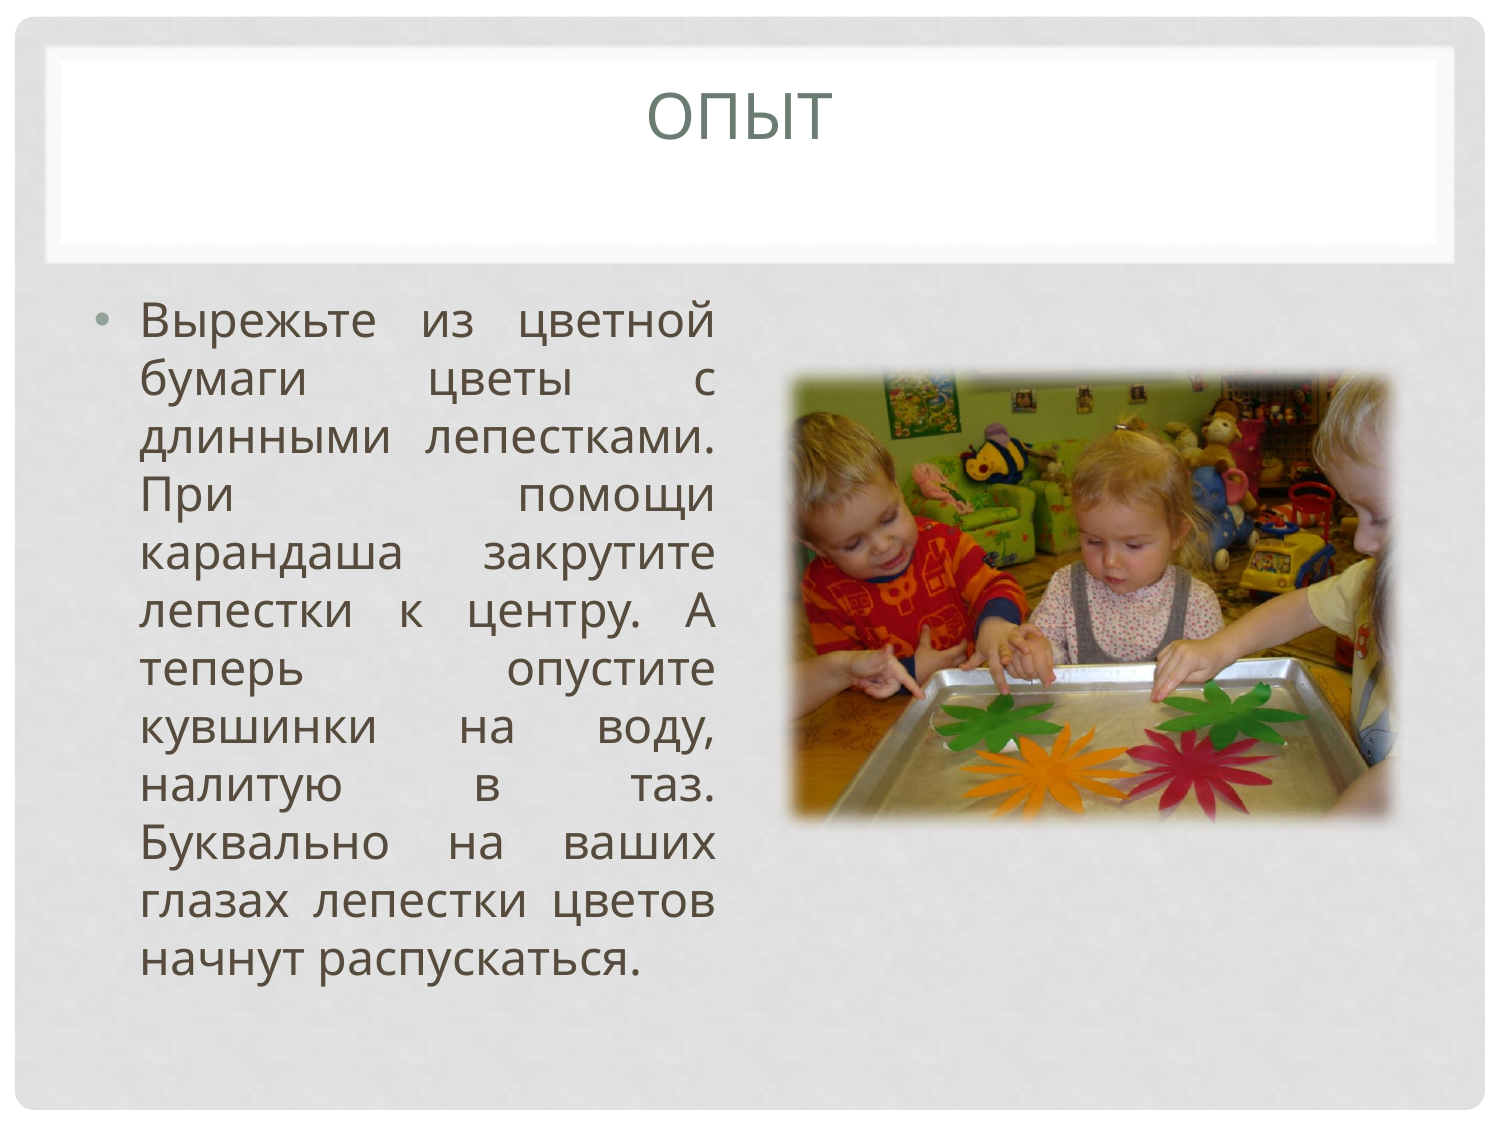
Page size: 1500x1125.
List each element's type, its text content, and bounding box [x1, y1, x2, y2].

title Опыт [69, 66, 1425, 238]
list Вырежьте из цветной бумаги цветы с длинными лепестками. При помощи карандаша закрутите лепестки к центру. А теперь опустите кувшинки на воду, налитую в таз. Буквально на ваших глазах лепестки цветов начнут распускаться. [69, 281, 733, 1005]
picture [775, 361, 1407, 835]
